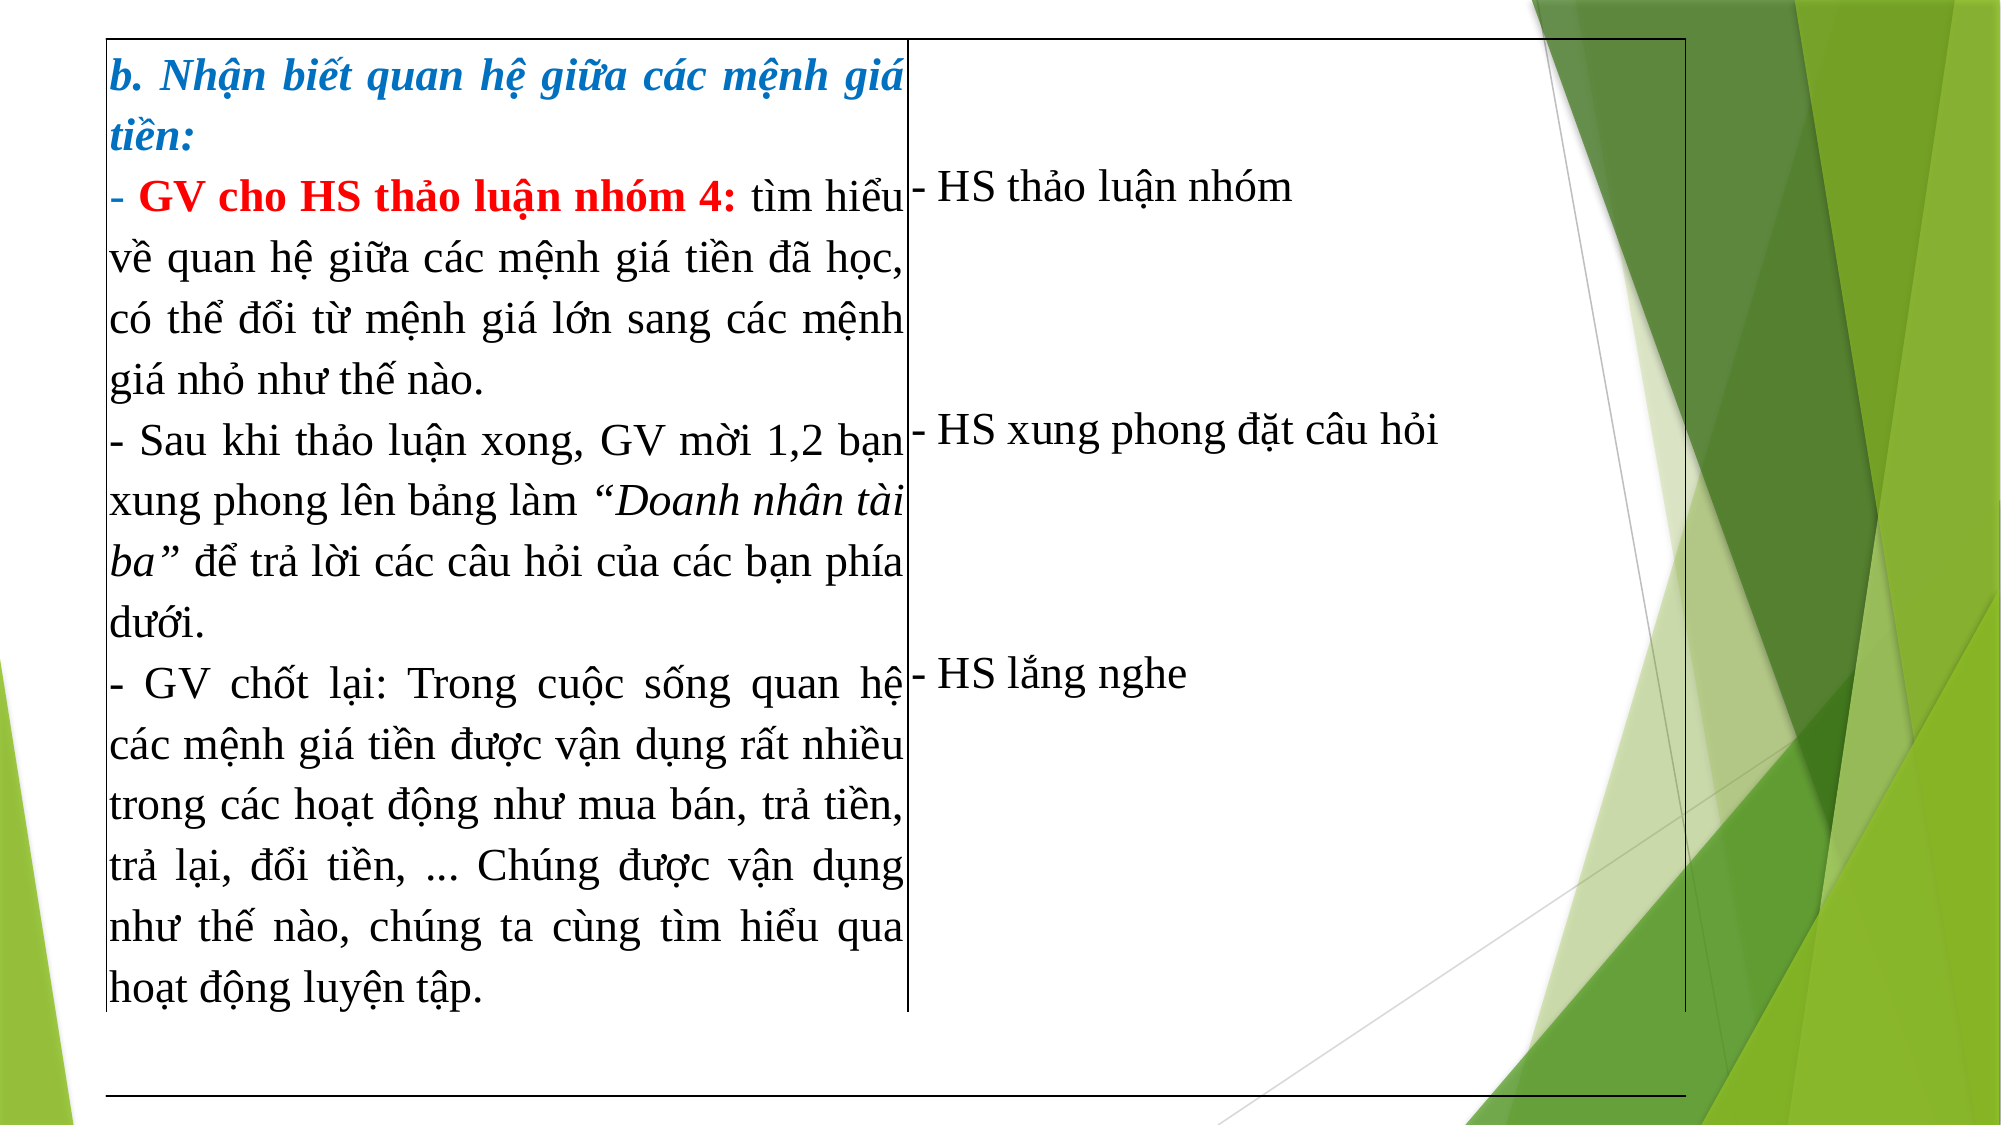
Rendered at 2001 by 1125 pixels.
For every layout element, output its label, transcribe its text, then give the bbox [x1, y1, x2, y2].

table_header b. Nhận biết quan hệ giữa các mệnh giá tiền: - GV cho HS thảo luận nhóm 4: tìm hiểu về quan hệ giữa các mệnh giá tiền đã học, có thể đổi từ mệnh giá lớn sang các mệnh giá nhỏ như thế nào. - Sau khi thảo luận xong, GV mời 1,2 bạn xung phong lên bảng làm “Doanh nhân tài ba” để trả lời các câu hỏi của các bạn phía dưới. - GV chốt lại: Trong cuộc sống quan hệ các mệnh giá tiền được vận dụng rất nhiều trong các hoạt động như mua bán, trả tiền, trả lại, đổi tiền, ... Chúng được vận dụng như thế nào, chúng ta cùng tìm hiểu qua hoạt động luyện tập. [107, 51, 907, 1012]
table_header - HS thảo luận nhóm - HS xung phong đặt câu hỏi - HS lắng nghe [909, 51, 1685, 1012]
